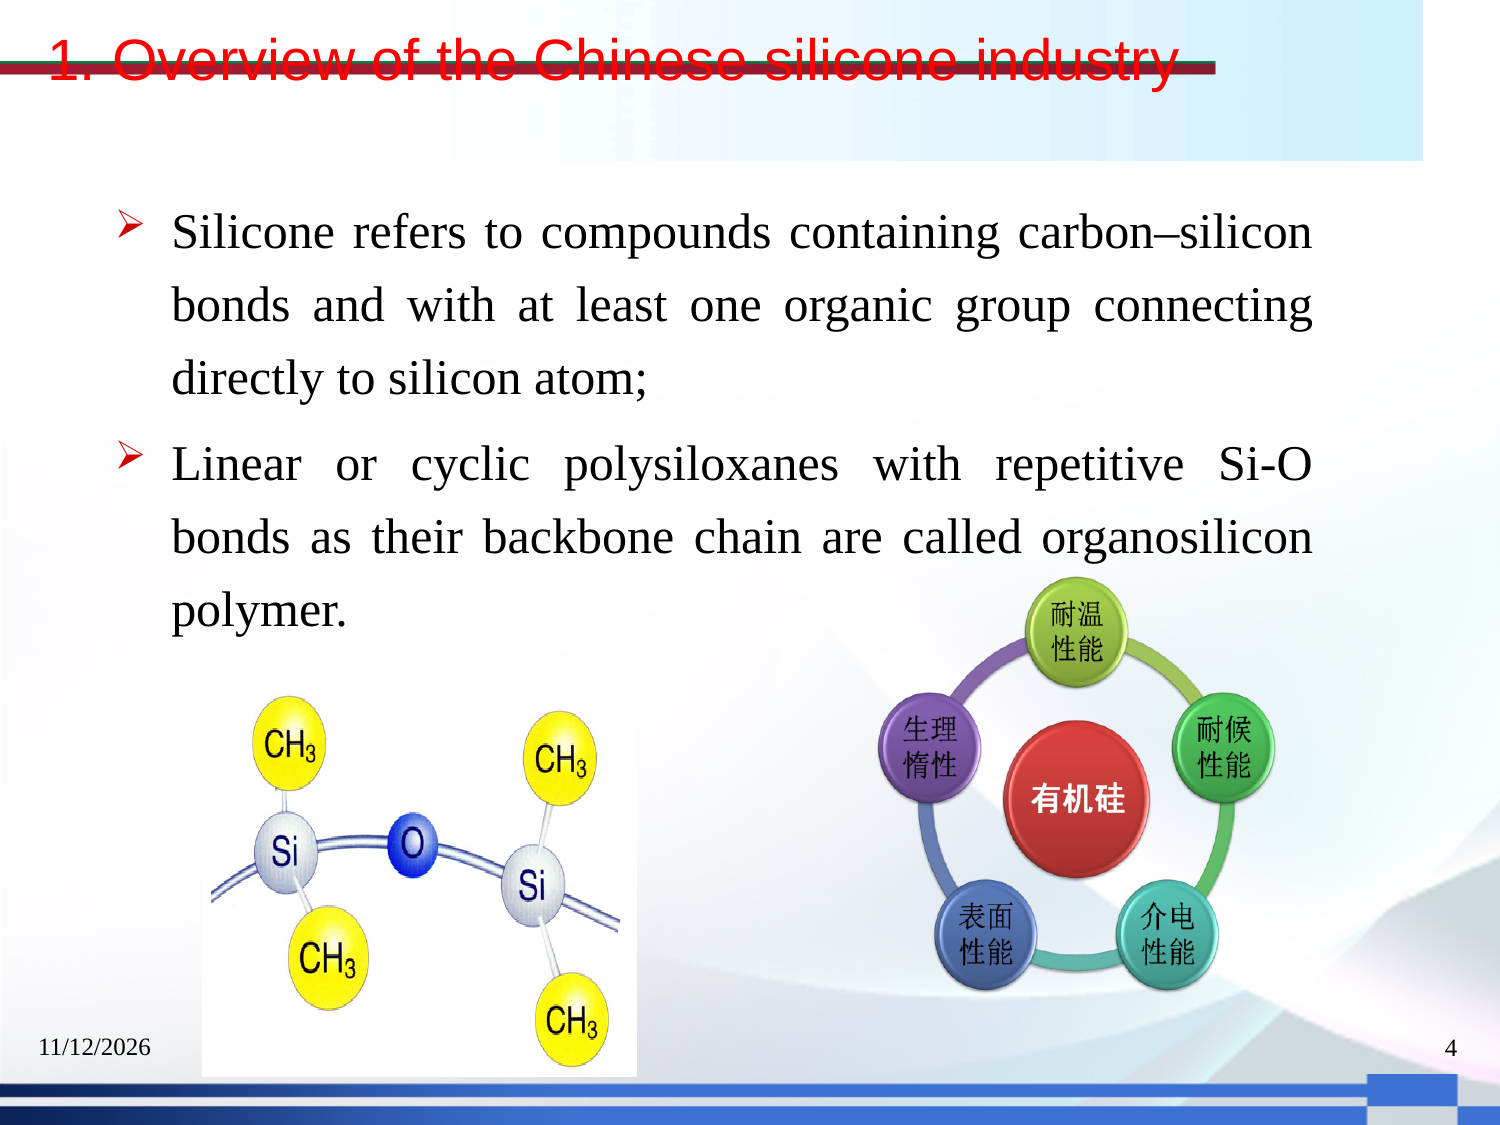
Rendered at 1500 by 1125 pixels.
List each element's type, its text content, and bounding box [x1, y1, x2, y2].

text_box 1. Overview of the Chinese silicone industry [0, 9, 1317, 98]
text_box Silicone refers to compounds containing carbon–silicon bonds and with at least one organic group connecting directly to silicon atom; Linear or cyclic polysiloxanes with repetitive Si-O bonds as their backbone chain are called organosilicon polymer. [100, 178, 1329, 644]
picture [0, 161, 1500, 1125]
